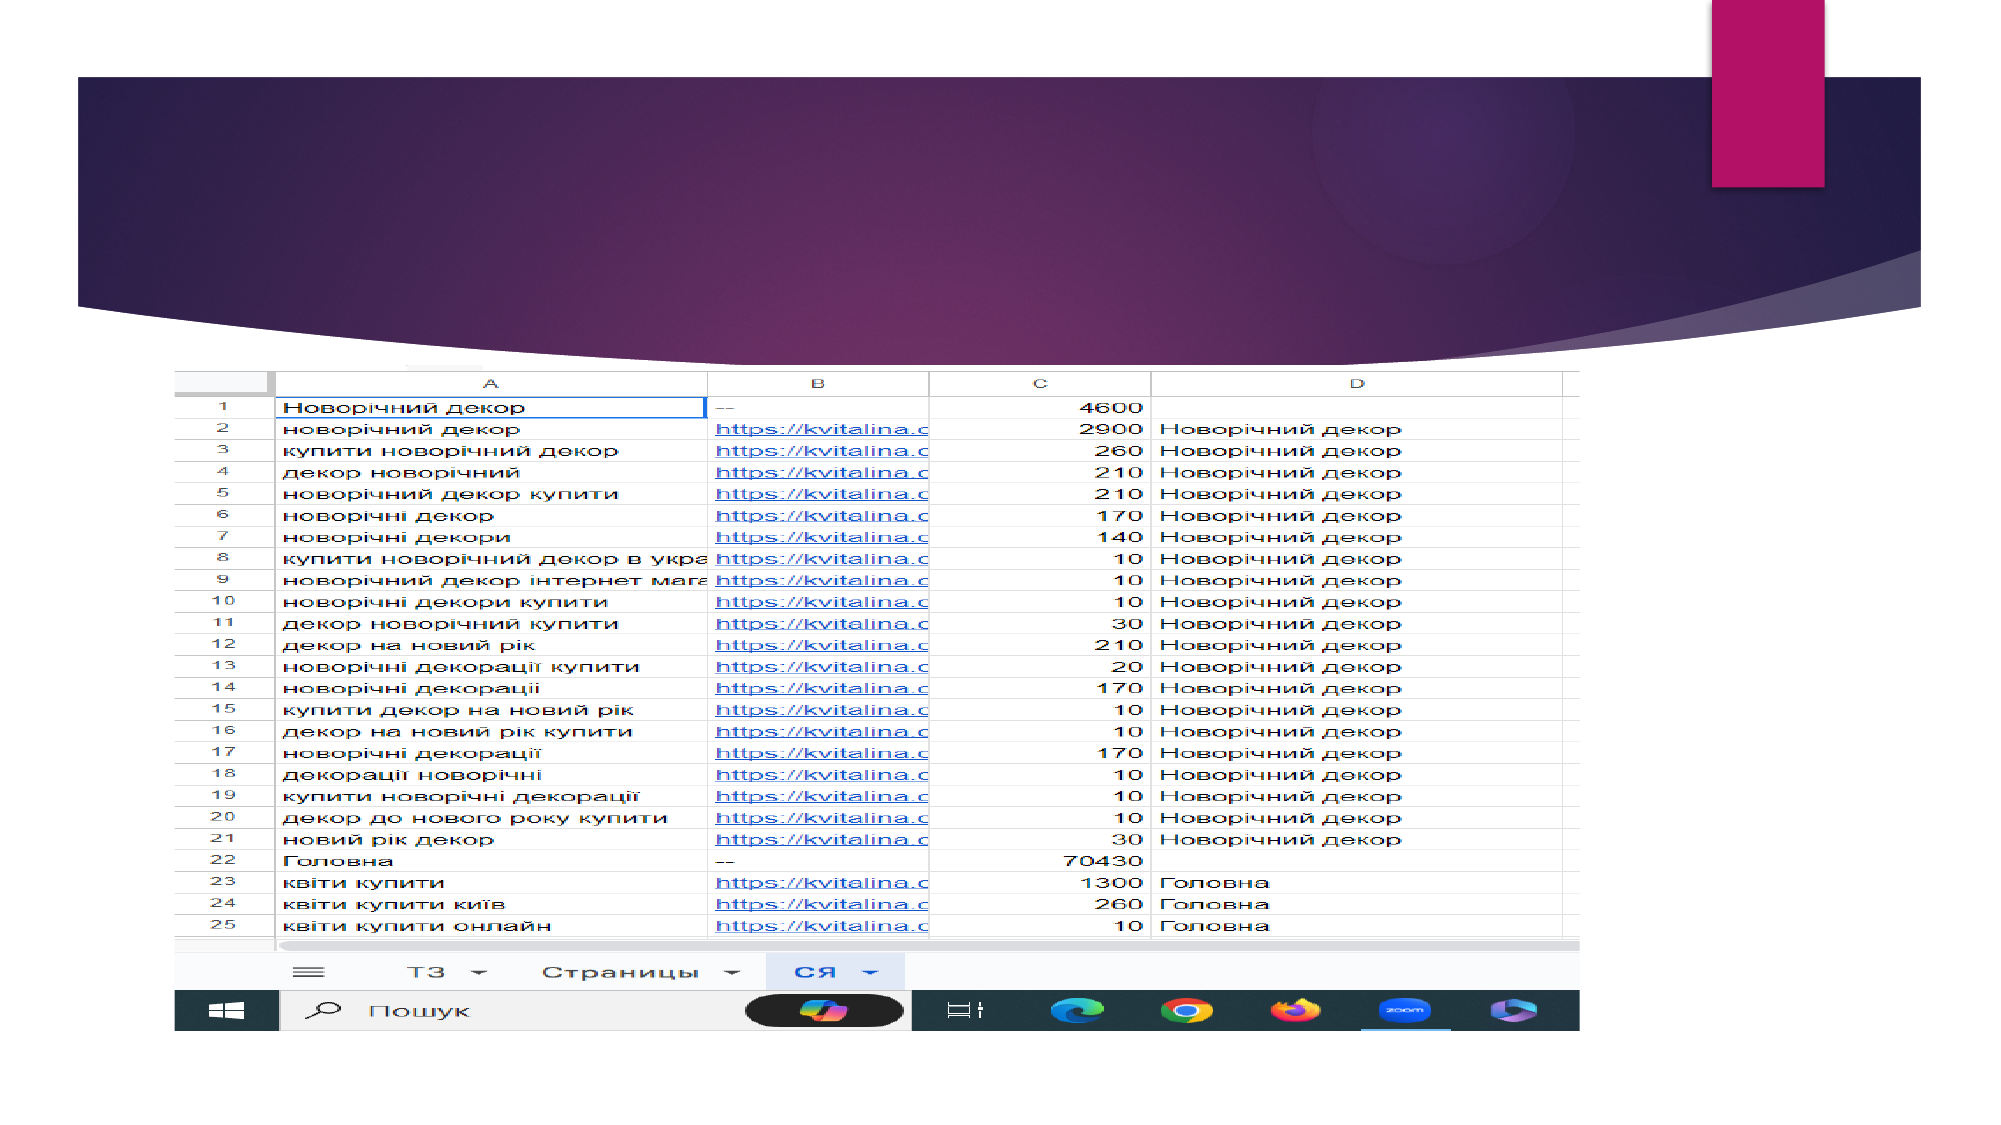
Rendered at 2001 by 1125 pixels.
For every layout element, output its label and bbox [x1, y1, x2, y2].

list [174, 365, 1580, 1031]
